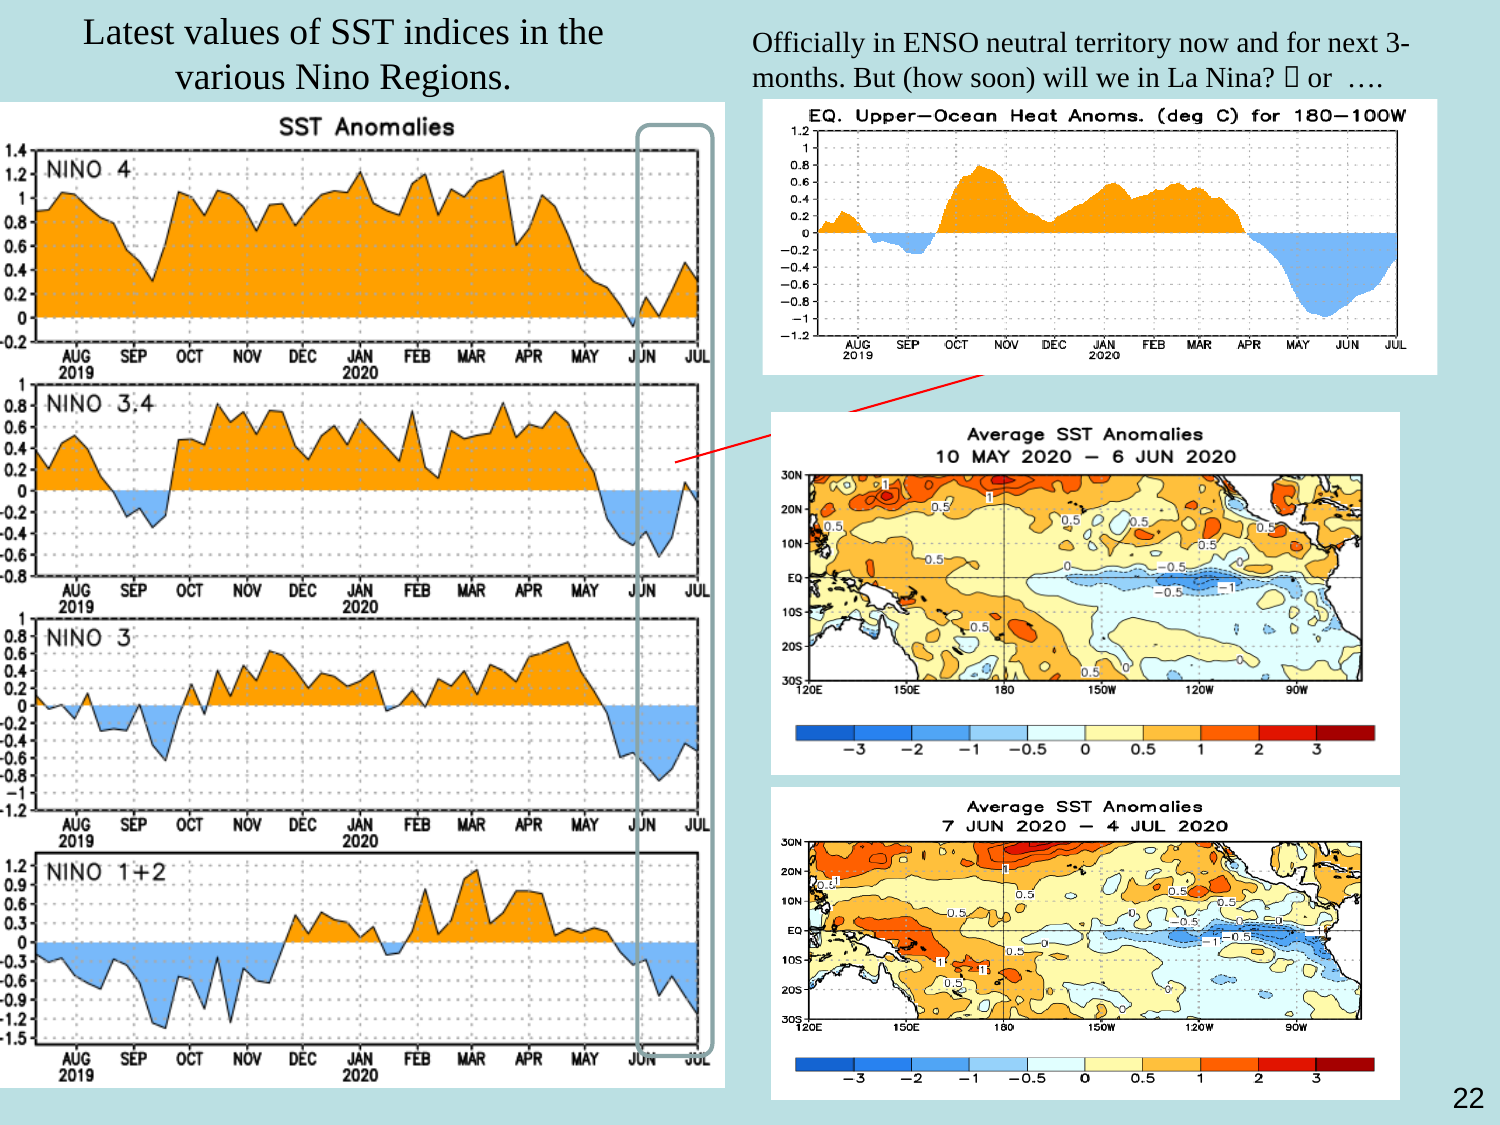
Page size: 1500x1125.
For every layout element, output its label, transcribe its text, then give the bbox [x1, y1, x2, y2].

picture [0, 102, 726, 1088]
picture [762, 99, 1438, 376]
picture [770, 412, 1401, 776]
slide_number 22 [1424, 1071, 1500, 1125]
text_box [674, 287, 1288, 463]
text_box Officially in ENSO neutral territory now and for next 3-months. But (how soon) will we in La Nina?  or …. [737, 15, 1488, 101]
text_box Latest values of SST indices in the various Nino Regions. [37, 0, 650, 101]
picture [770, 787, 1401, 1101]
